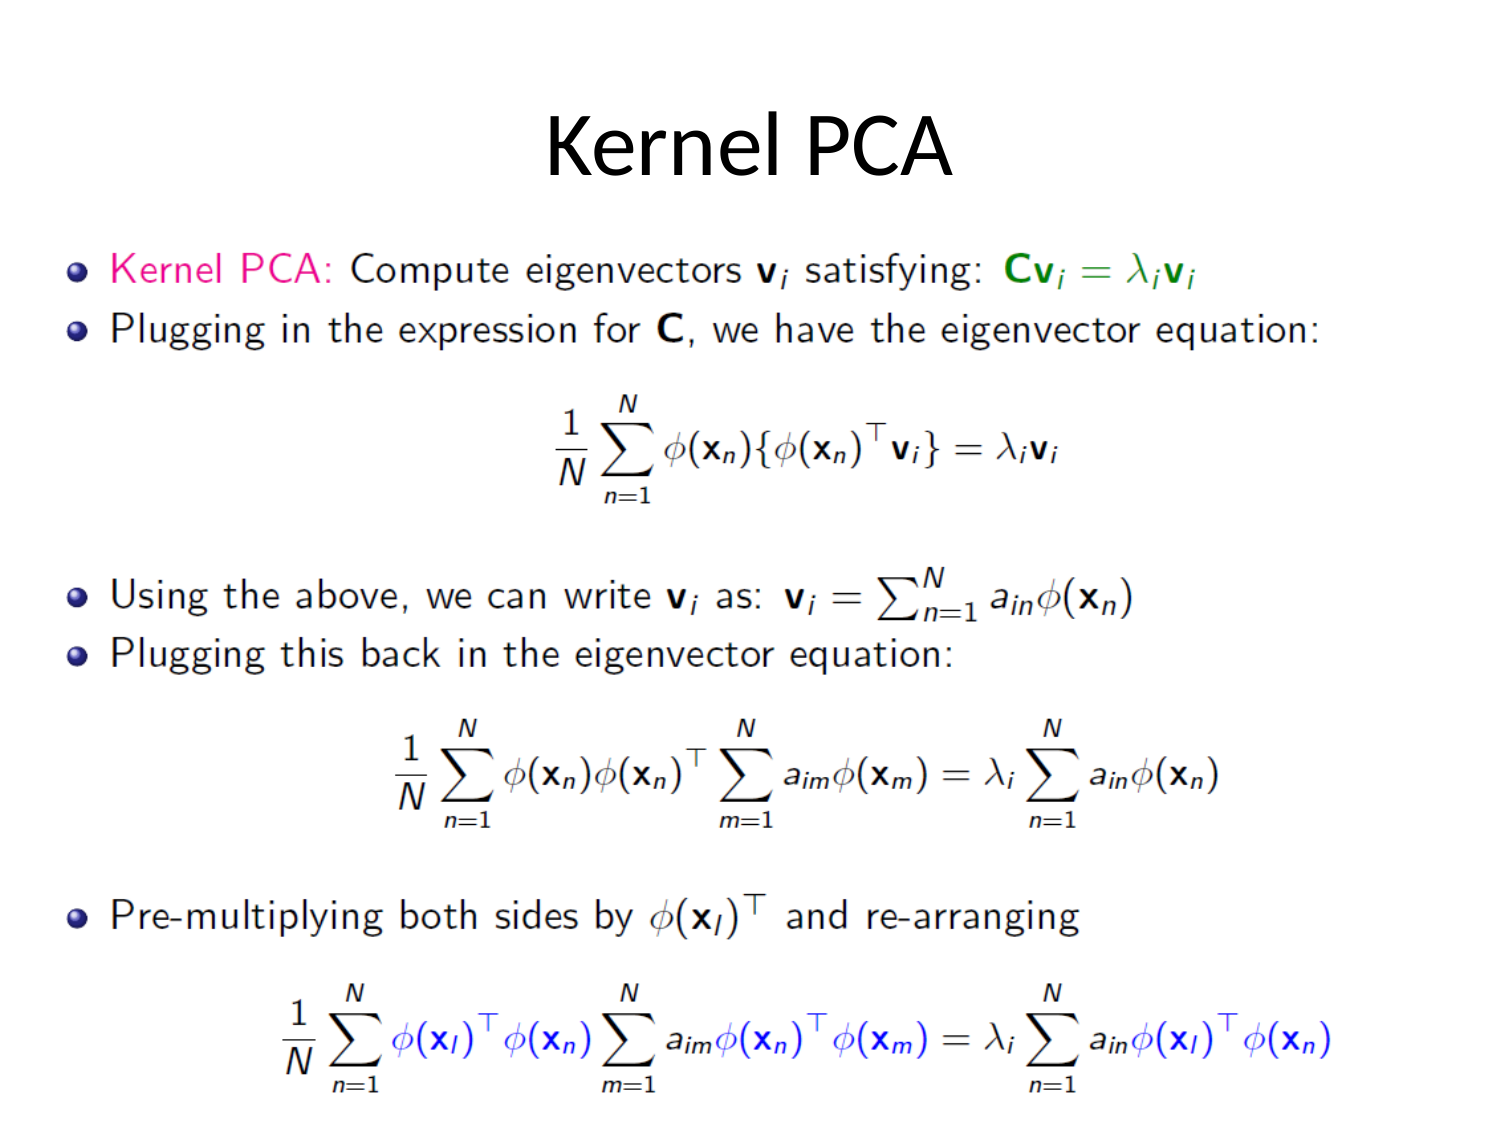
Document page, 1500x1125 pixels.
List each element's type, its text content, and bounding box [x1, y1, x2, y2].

title Kernel PCA [75, 45, 1425, 208]
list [16, 209, 1500, 1125]
